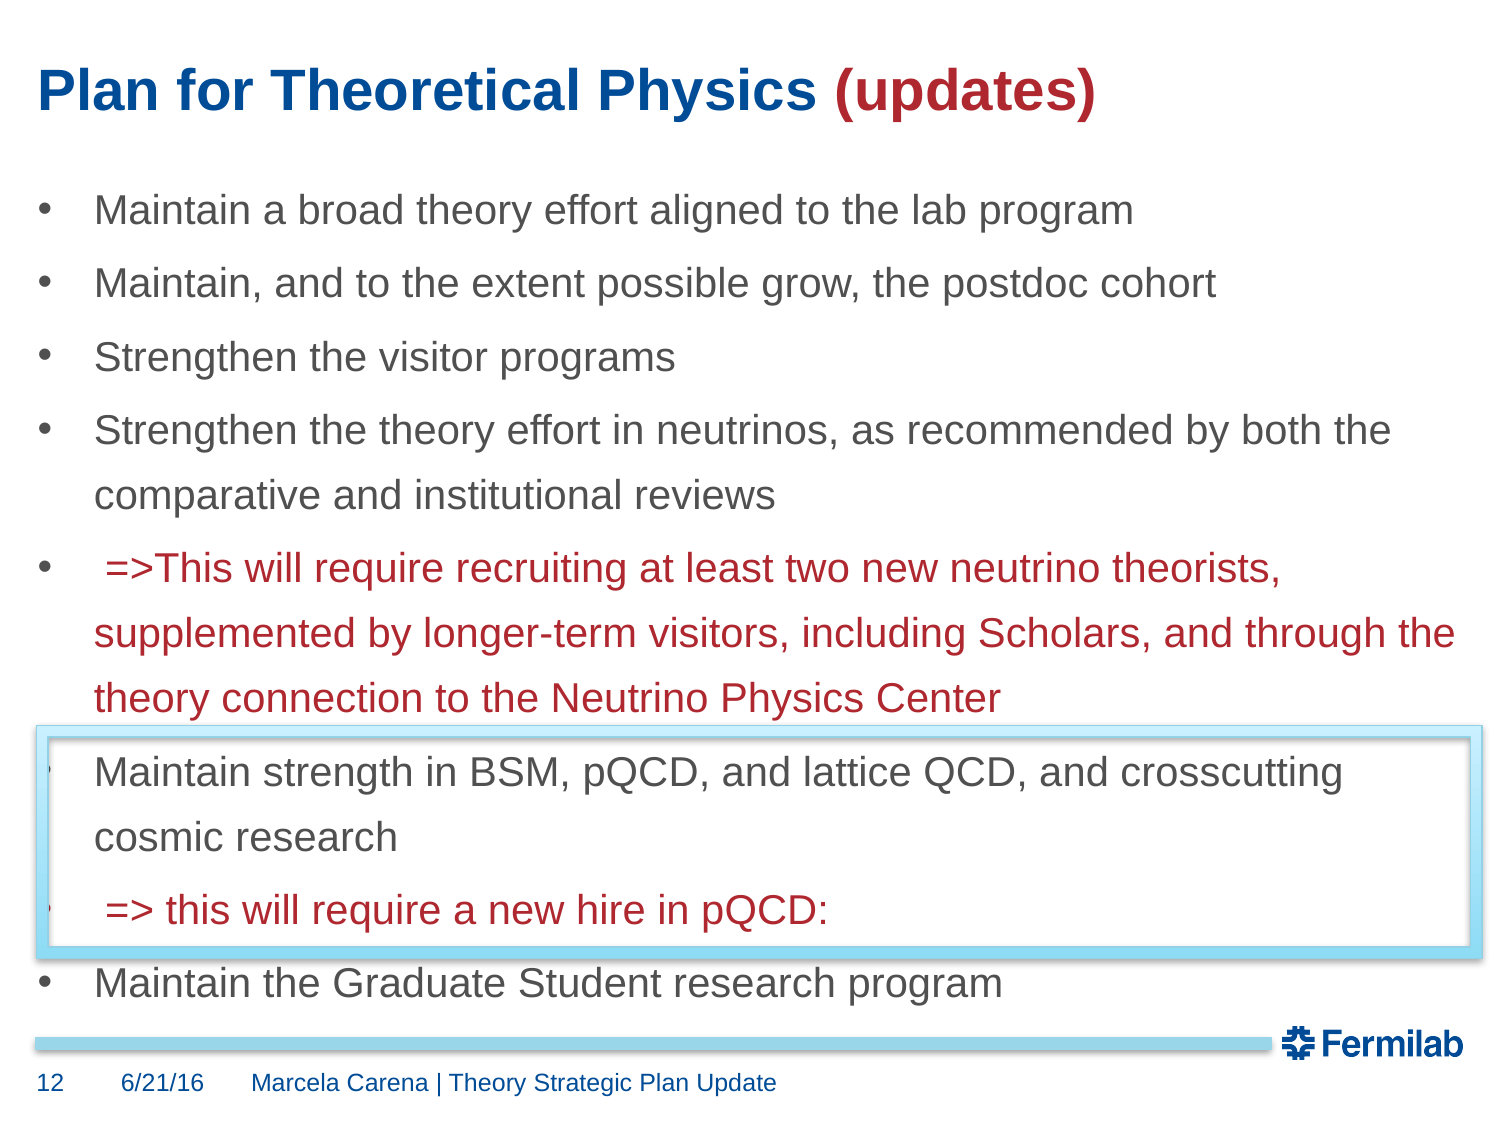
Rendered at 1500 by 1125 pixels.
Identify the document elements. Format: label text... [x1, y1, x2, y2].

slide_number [120, 1066, 232, 1107]
text_box [36, 725, 1483, 959]
picture [1282, 1026, 1463, 1060]
text_box Maintain a broad theory effort aligned to the lab program Maintain, and to the extent possible grow, the postdoc cohort Strengthen the visitor programs Strengthen the theory effort in neutrinos, as recommended by both the comparative and institutional reviews =>This will require recruiting at least two new neutrino theorists, supplemented by longer-term visitors, including Scholars, and through the theory connection to the Neutrino Physics Center Maintain strength in BSM, pQCD, and lattice QCD, and crosscutting cosmic research => this will require a new hire in pQCD: Maintain the Graduate Student research program [54, 746, 1463, 945]
slide_number 12 [36, 1066, 105, 1106]
title Plan for Theoretical Physics (updates) [37, 27, 1463, 123]
text_box Maintain a broad theory effort aligned to the lab program Maintain, and to the extent possible grow, the postdoc cohort Strengthen the visitor programs Strengthen the theory effort in neutrinos, as recommended by both the comparative and institutional reviews =>This will require recruiting at least two new neutrino theorists, supplemented by longer-term visitors, including Scholars, and through the theory connection to the Neutrino Physics Center Maintain strength in BSM, pQCD, and lattice QCD, and crosscutting cosmic research => this will require a new hire in pQCD: Maintain the Graduate Student research program [37, 167, 1463, 724]
text_box Maintain a broad theory effort aligned to the lab program Maintain, and to the extent possible grow, the postdoc cohort Strengthen the visitor programs Strengthen the theory effort in neutrinos, as recommended by both the comparative and institutional reviews =>This will require recruiting at least two new neutrino theorists, supplemented by longer-term visitors, including Scholars, and through the theory connection to the Neutrino Physics Center Maintain strength in BSM, pQCD, and lattice QCD, and crosscutting cosmic research => this will require a new hire in pQCD: Maintain the Graduate Student research program [37, 967, 1463, 993]
footer Marcela Carena | Theory Strategic Plan Update [251, 1066, 1279, 1107]
